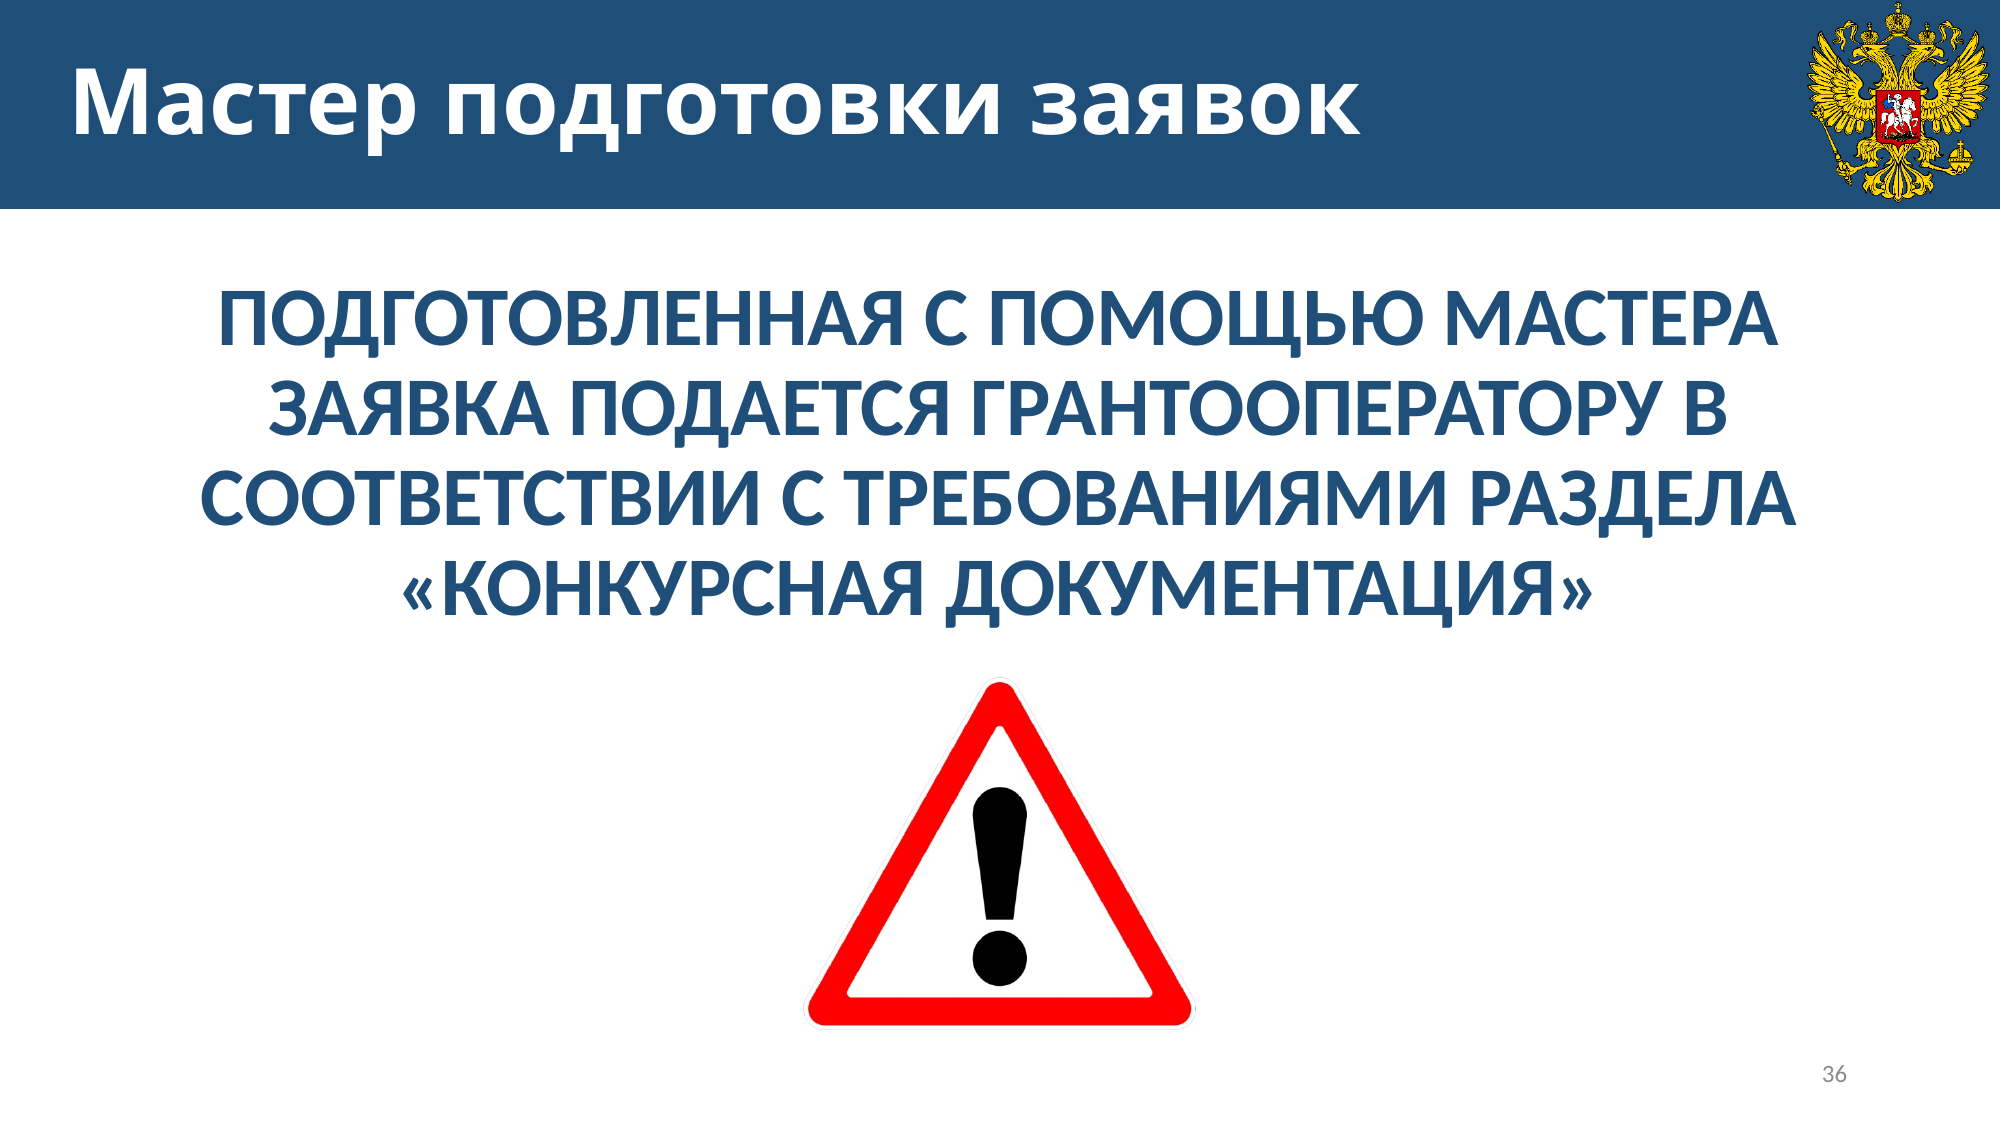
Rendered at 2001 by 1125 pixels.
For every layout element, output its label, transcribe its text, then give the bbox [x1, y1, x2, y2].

list ПОДГОТОВЛЕННАЯ С ПОМОЩЬЮ МАСТЕРА ЗАЯВКА ПОДАЕТСЯ ГРАНТООПЕРАТОРУ В СООТВЕТСТВИИ С ТРЕБОВАНИЯМИ РАЗДЕЛА «КОНКУРСНАЯ ДОКУМЕНТАЦИЯ» [53, 266, 1946, 1071]
picture [803, 677, 1196, 1030]
title Мастер подготовки заявок [53, 20, 1775, 189]
text_box [0, 0, 2000, 209]
picture [1796, 0, 2000, 204]
slide_number 36 [1412, 1042, 1863, 1103]
